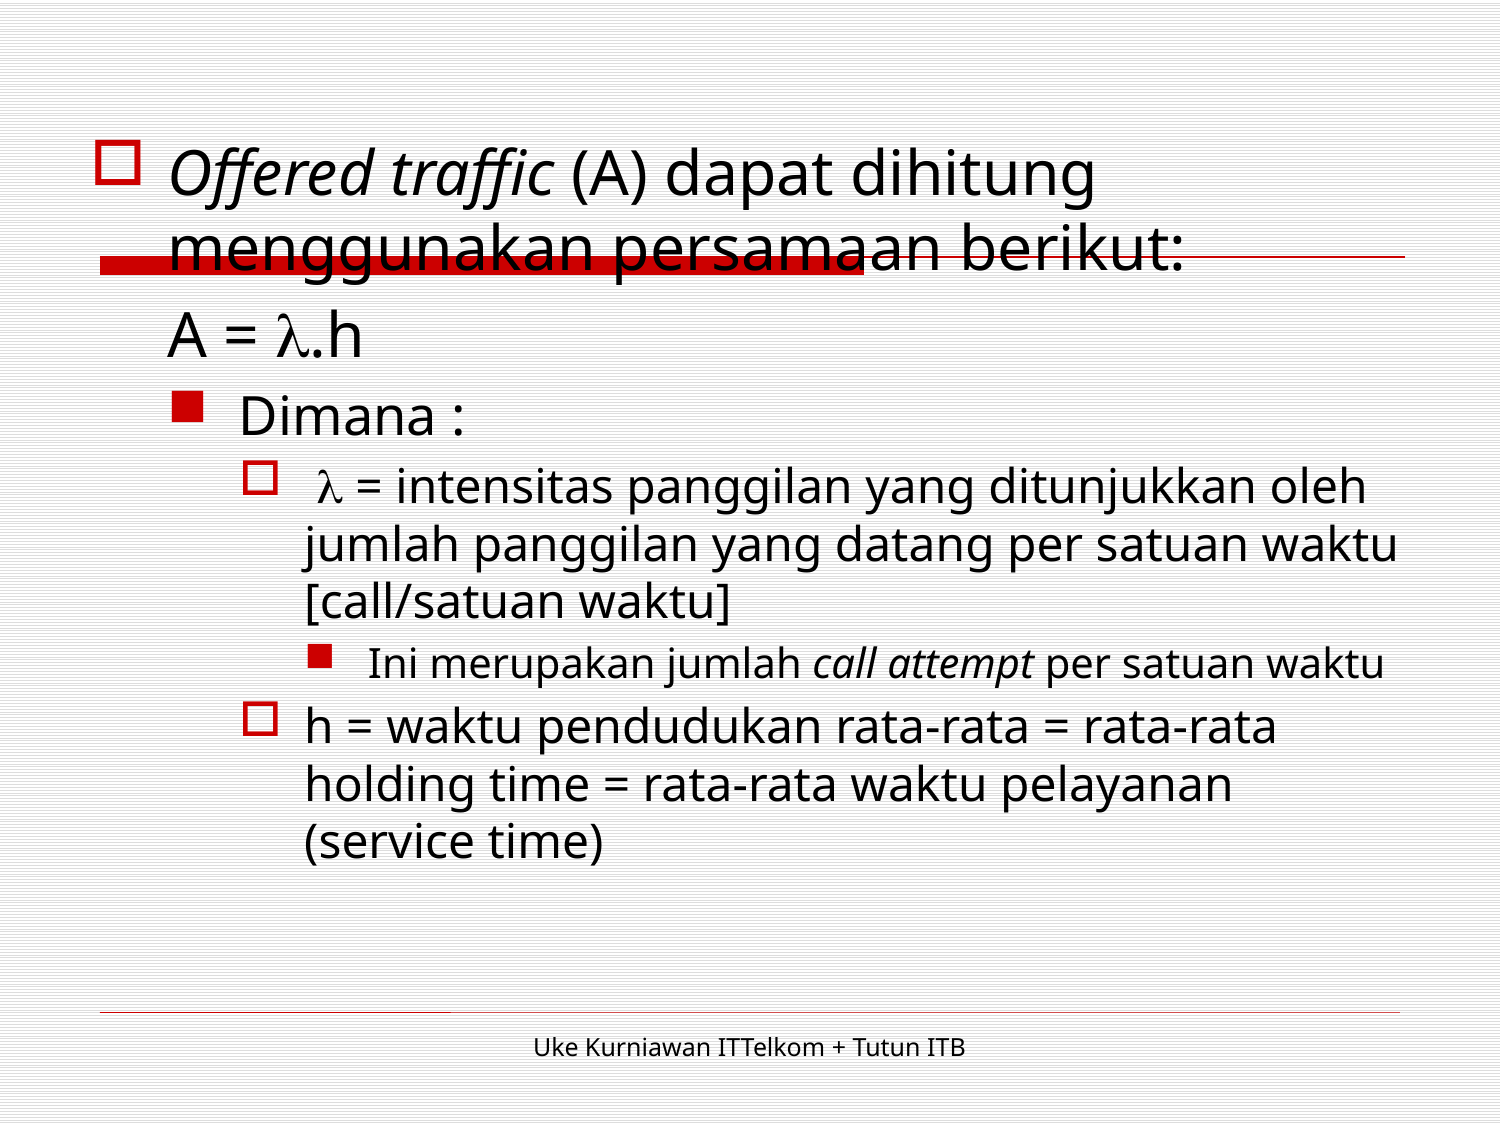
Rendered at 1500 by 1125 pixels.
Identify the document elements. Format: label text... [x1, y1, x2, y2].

list Offered traffic (A) dapat dihitung menggunakan persamaan berikut: A = l.h Dimana : l = intensitas panggilan yang ditunjukkan oleh jumlah panggilan yang datang per satuan waktu [call/satuan waktu] Ini merupakan jumlah call attempt per satuan waktu h = waktu pendudukan rata-rata = rata-rata holding time = rata-rata waktu pelayanan (service time) [74, 125, 1426, 1006]
footer Uke Kurniawan ITTelkom + Tutun ITB [512, 1024, 988, 1103]
